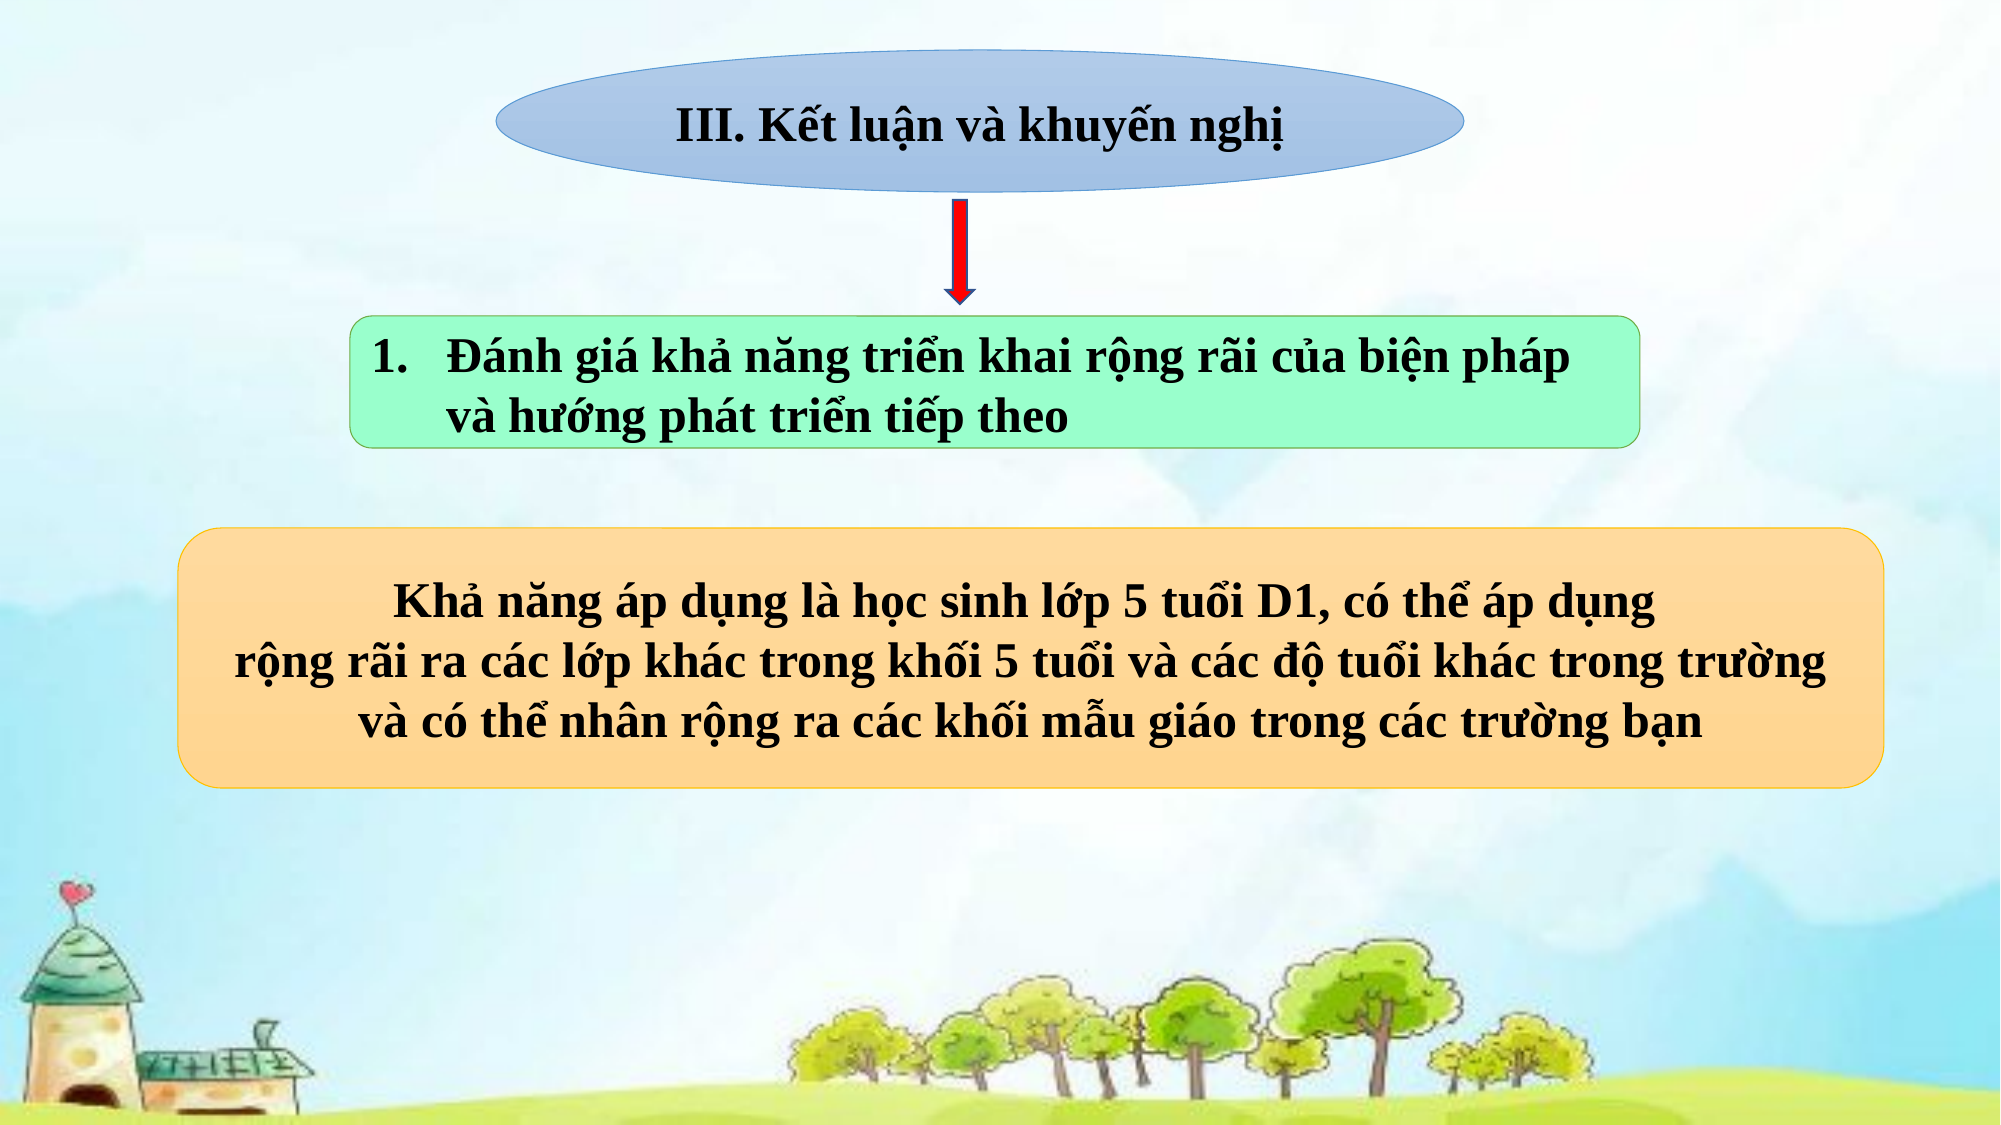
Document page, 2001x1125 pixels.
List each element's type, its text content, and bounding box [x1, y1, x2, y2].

text_box Đánh giá khả năng triển khai rộng rãi của biện pháp và hướng phát triển tiếp theo [349, 315, 1641, 449]
text_box III. Kết luận và khuyến nghị [495, 49, 1465, 193]
picture [0, 0, 2001, 1125]
text_box [943, 198, 977, 306]
text_box Khả năng áp dụng là học sinh lớp 5 tuổi D1, có thể áp dụng rộng rãi ra các lớp khác trong khối 5 tuổi và các độ tuổi khác trong trường và có thể nhân rộng ra các khối mẫu giáo trong các trường bạn [177, 527, 1885, 789]
